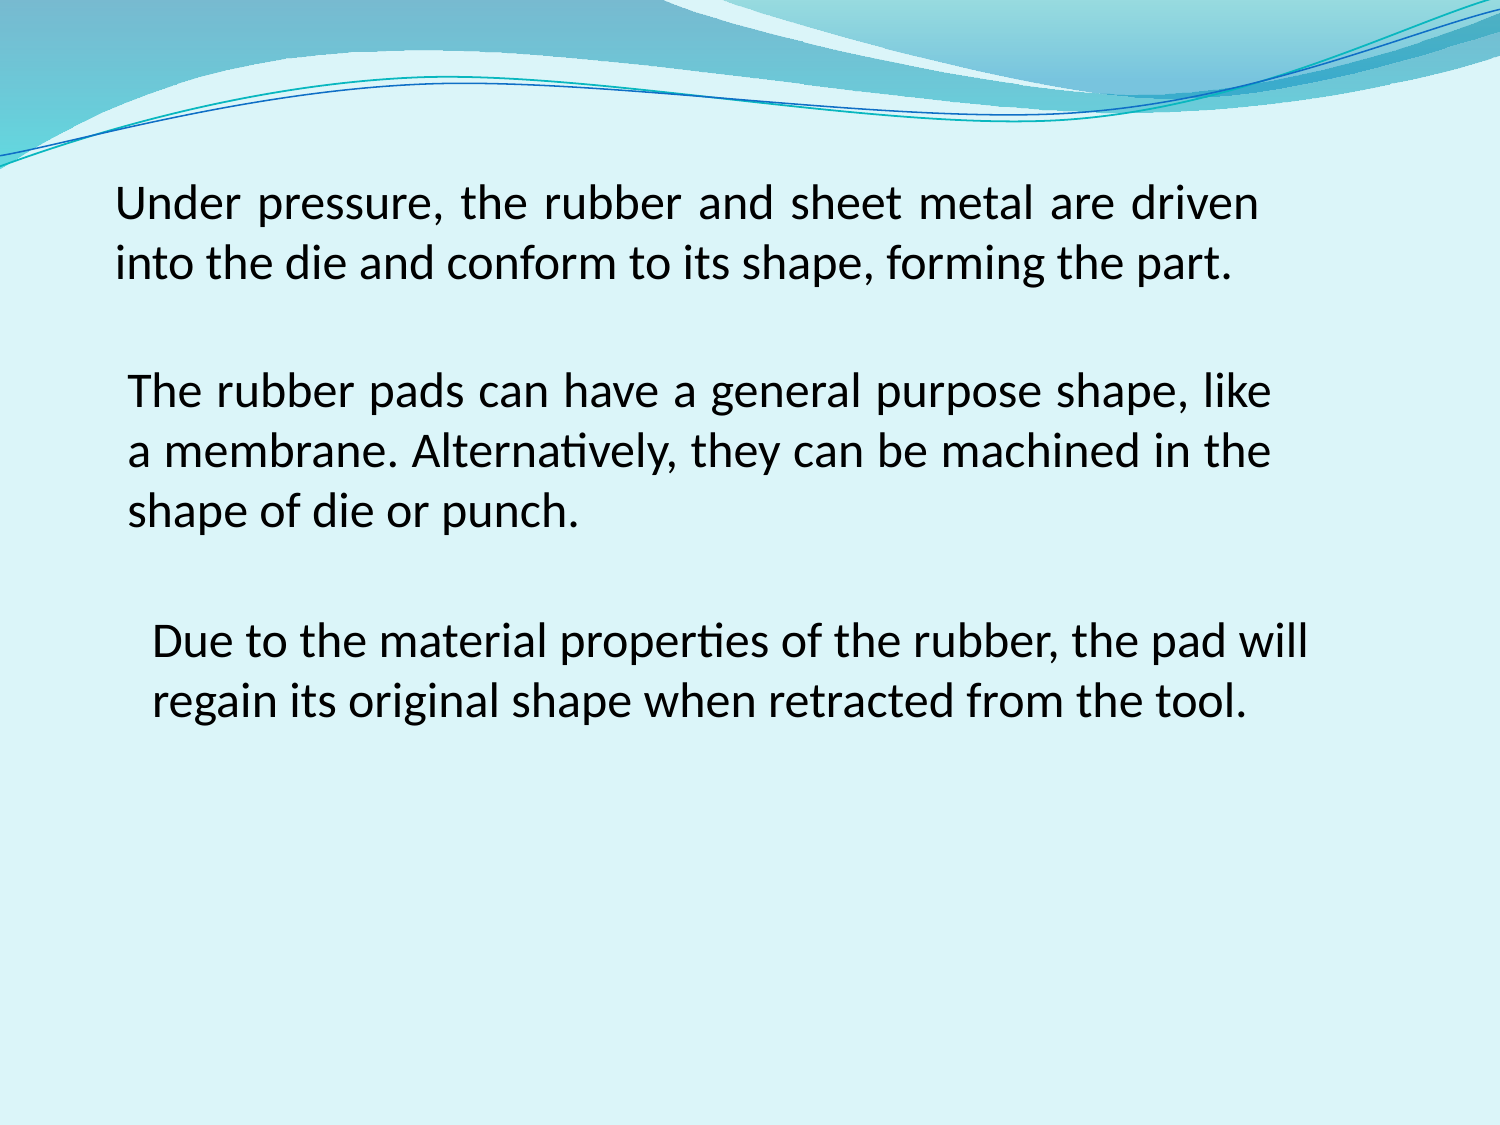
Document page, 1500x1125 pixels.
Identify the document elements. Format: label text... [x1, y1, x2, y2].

text_box The rubber pads can have a general purpose shape, like a membrane. Alternatively, they can be machined in the shape of die or punch. [112, 349, 1288, 545]
text_box Due to the material properties of the rubber, the pad will regain its original shape when retracted from the tool. [137, 599, 1325, 735]
text_box Under pressure, the rubber and sheet metal are driven into the die and conform to its shape, forming the part. [99, 162, 1275, 298]
